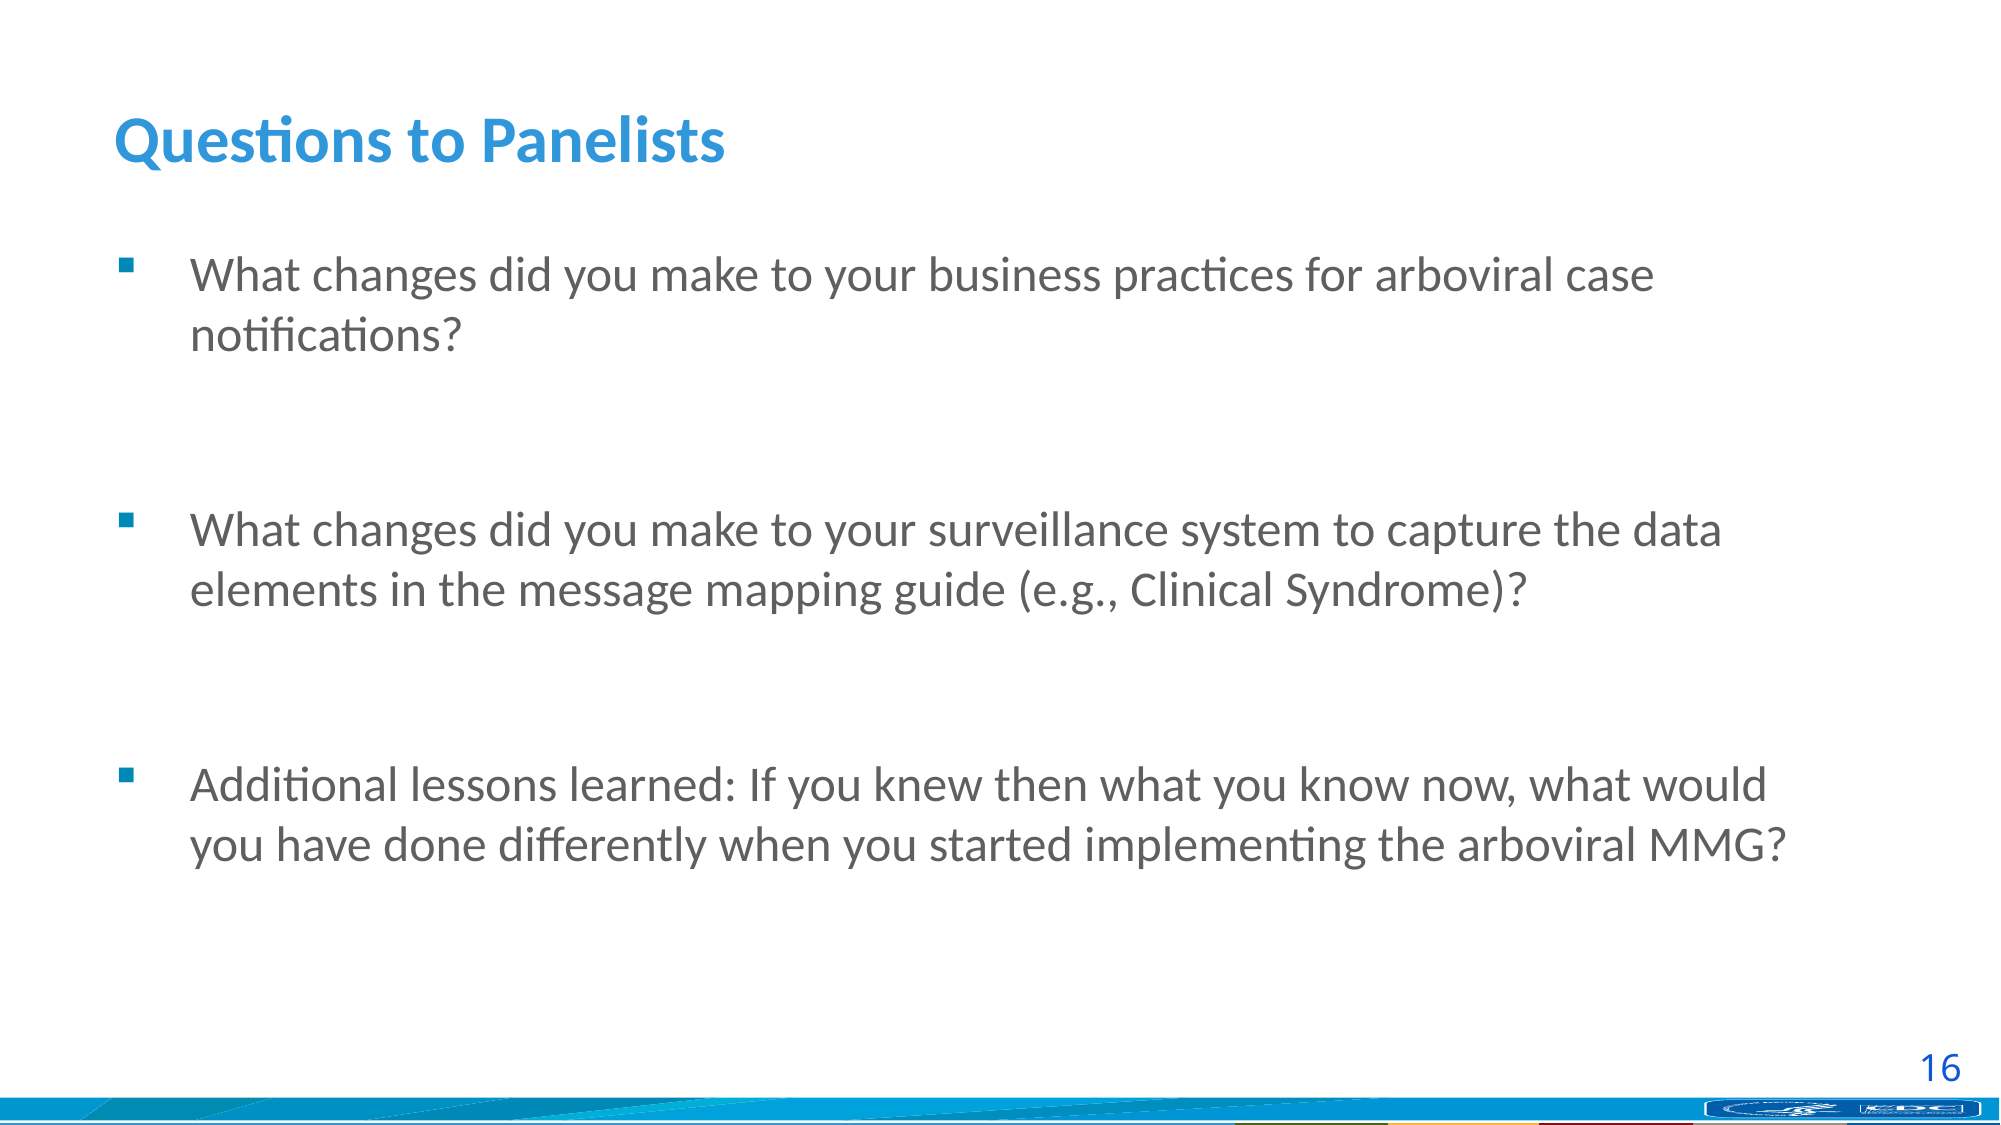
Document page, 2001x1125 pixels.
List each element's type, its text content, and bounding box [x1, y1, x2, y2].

list What changes did you make to your business practices for arboviral case notifications? What changes did you make to your surveillance system to capture the data elements in the message mapping guide (e.g., Clinical Syndrome)? Additional lessons learned: If you knew then what you know now, what would you have done differently when you started implementing the arboviral MMG? [99, 233, 1861, 969]
title Questions to Panelists [99, 45, 1862, 184]
